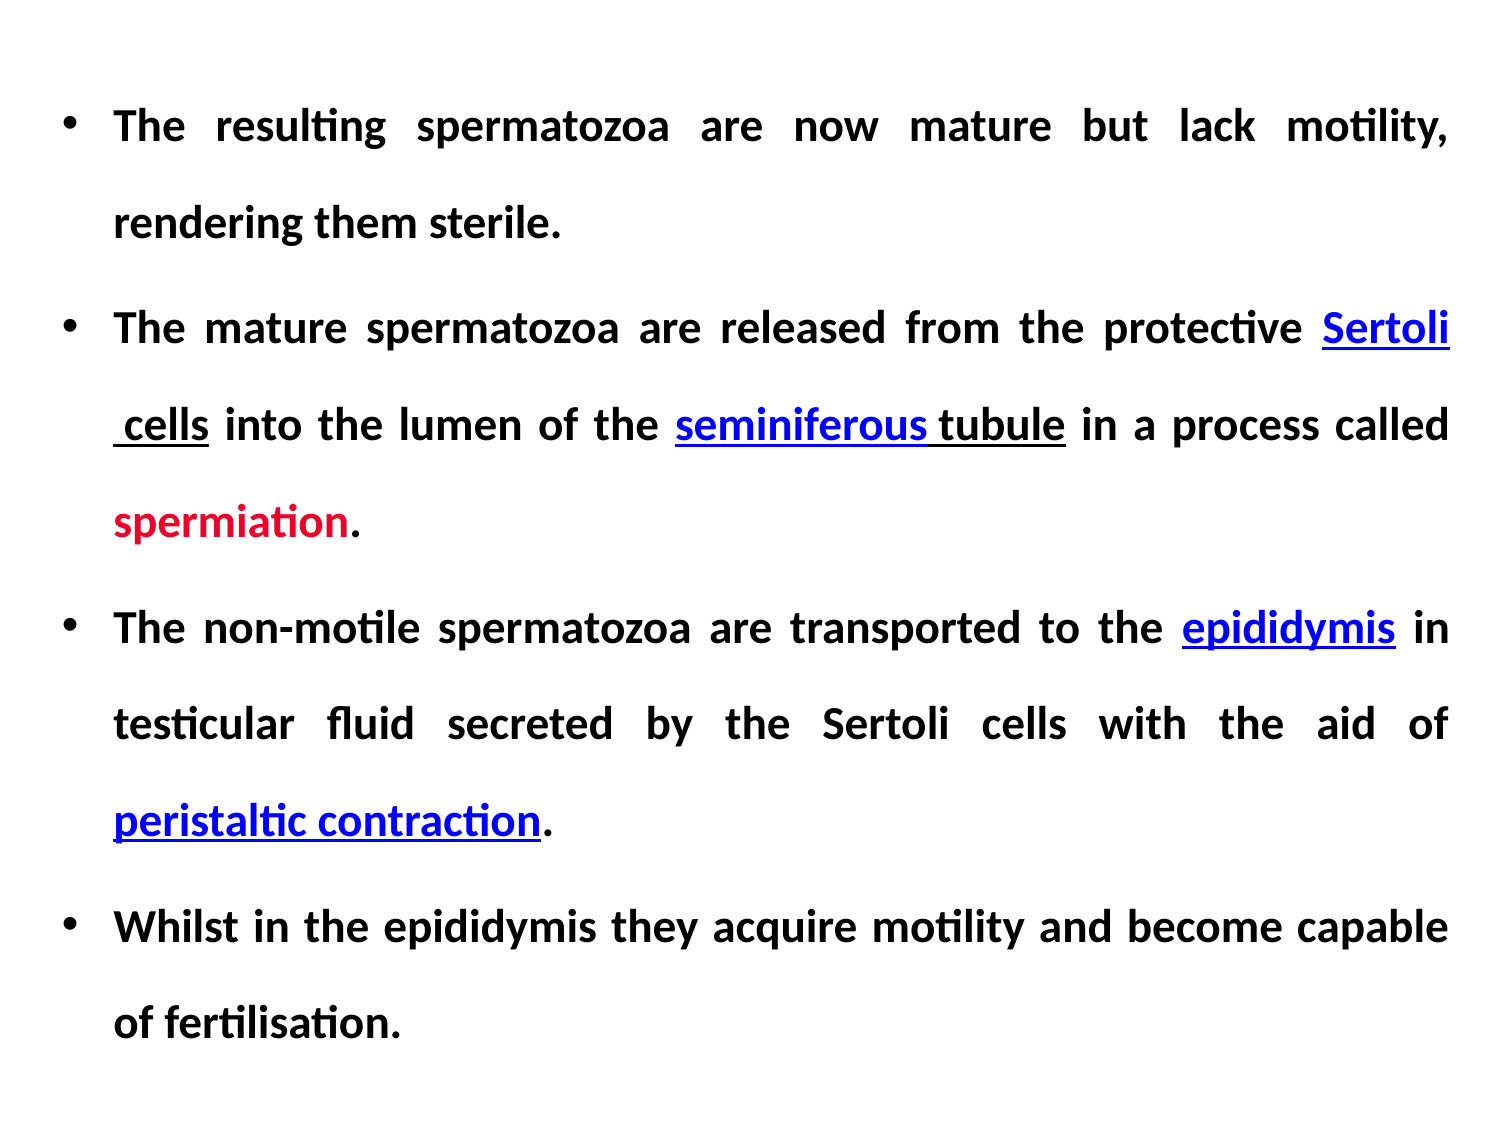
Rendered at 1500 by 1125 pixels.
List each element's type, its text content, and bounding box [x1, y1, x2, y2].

list The resulting spermatozoa are now mature but lack motility, rendering them sterile. The mature spermatozoa are released from the protective Sertoli cells into the lumen of the seminiferous tubule in a process called spermiation. The non-motile spermatozoa are transported to the epididymis in testicular fluid secreted by the Sertoli cells with the aid of peristaltic contraction. Whilst in the epididymis they acquire motility and become capable of fertilisation. [46, 46, 1465, 1067]
